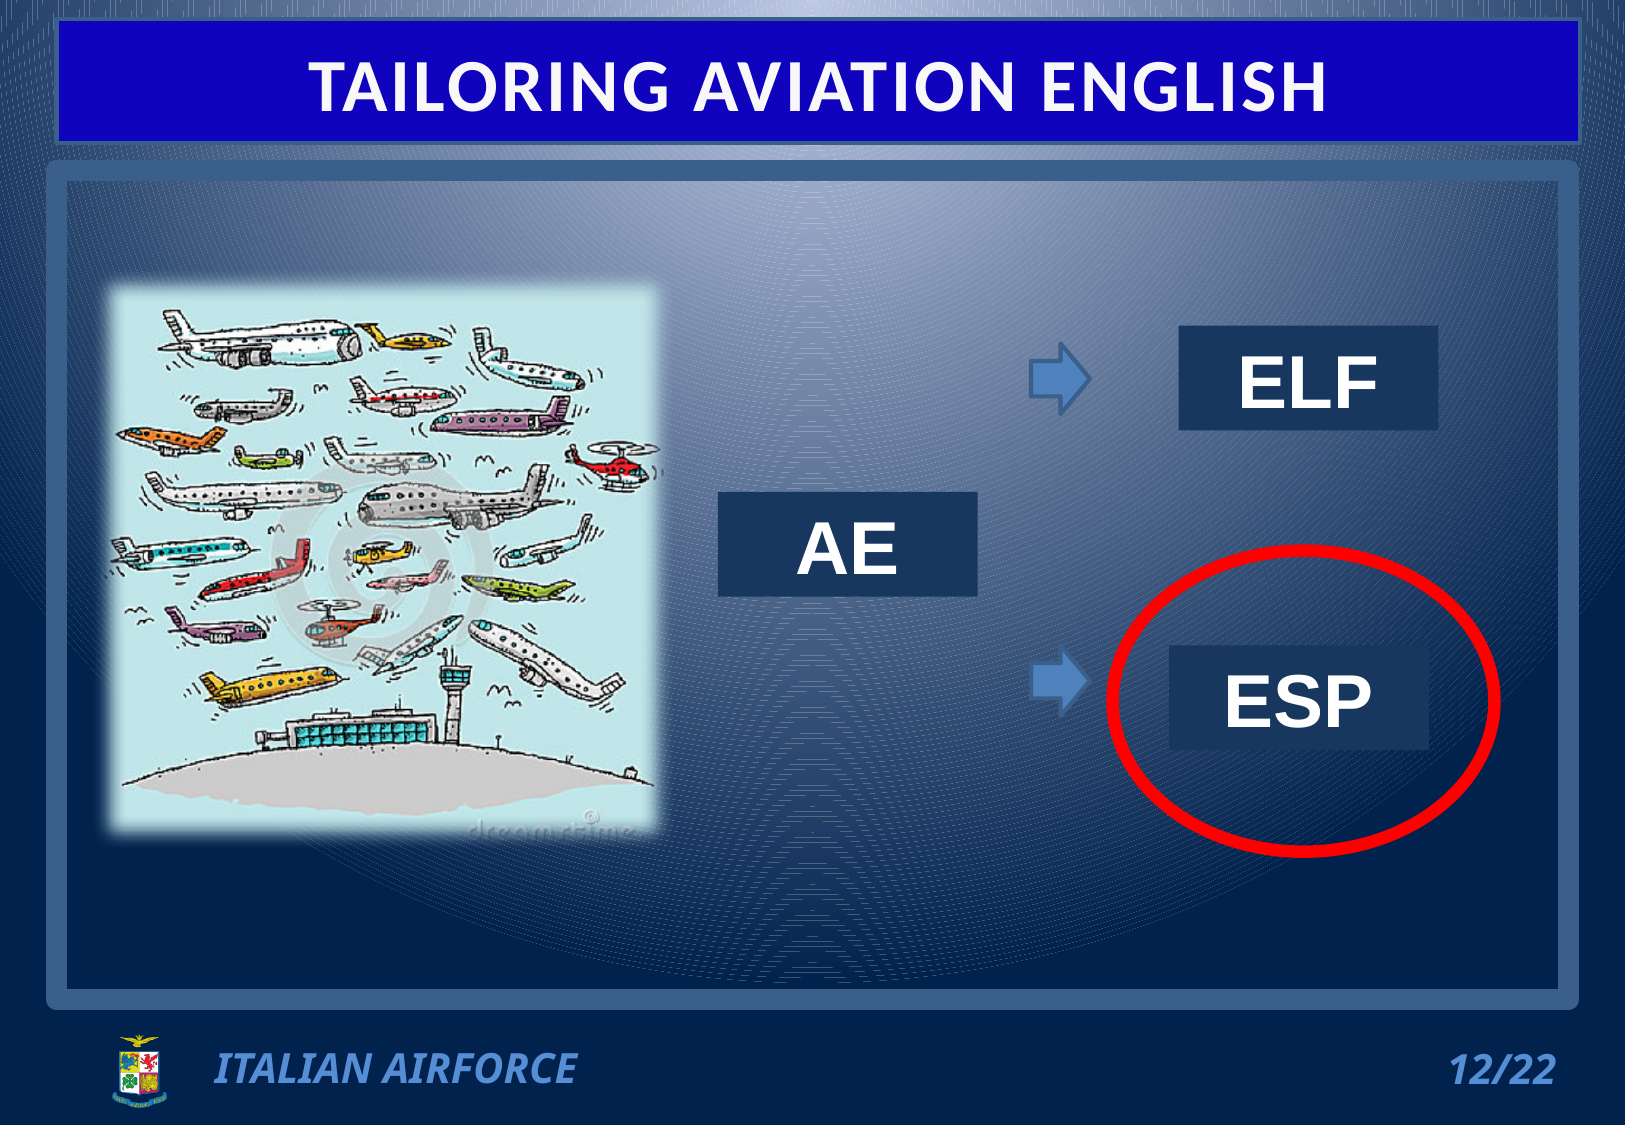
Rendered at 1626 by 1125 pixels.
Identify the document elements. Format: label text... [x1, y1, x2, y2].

text_box [1110, 548, 1497, 854]
text_box AE [717, 491, 978, 597]
text_box ITALIAN AIRFORCE [200, 1034, 880, 1100]
text_box [54, 169, 1571, 1002]
text_box 12/22 [1432, 1035, 1592, 1100]
text_box [1028, 643, 1092, 719]
picture [91, 266, 675, 850]
text_box [1028, 341, 1092, 417]
text_box ELF [1178, 325, 1439, 431]
picture [112, 1034, 167, 1109]
text_box TAILORING AVIATION ENGLISH [54, 17, 1582, 145]
